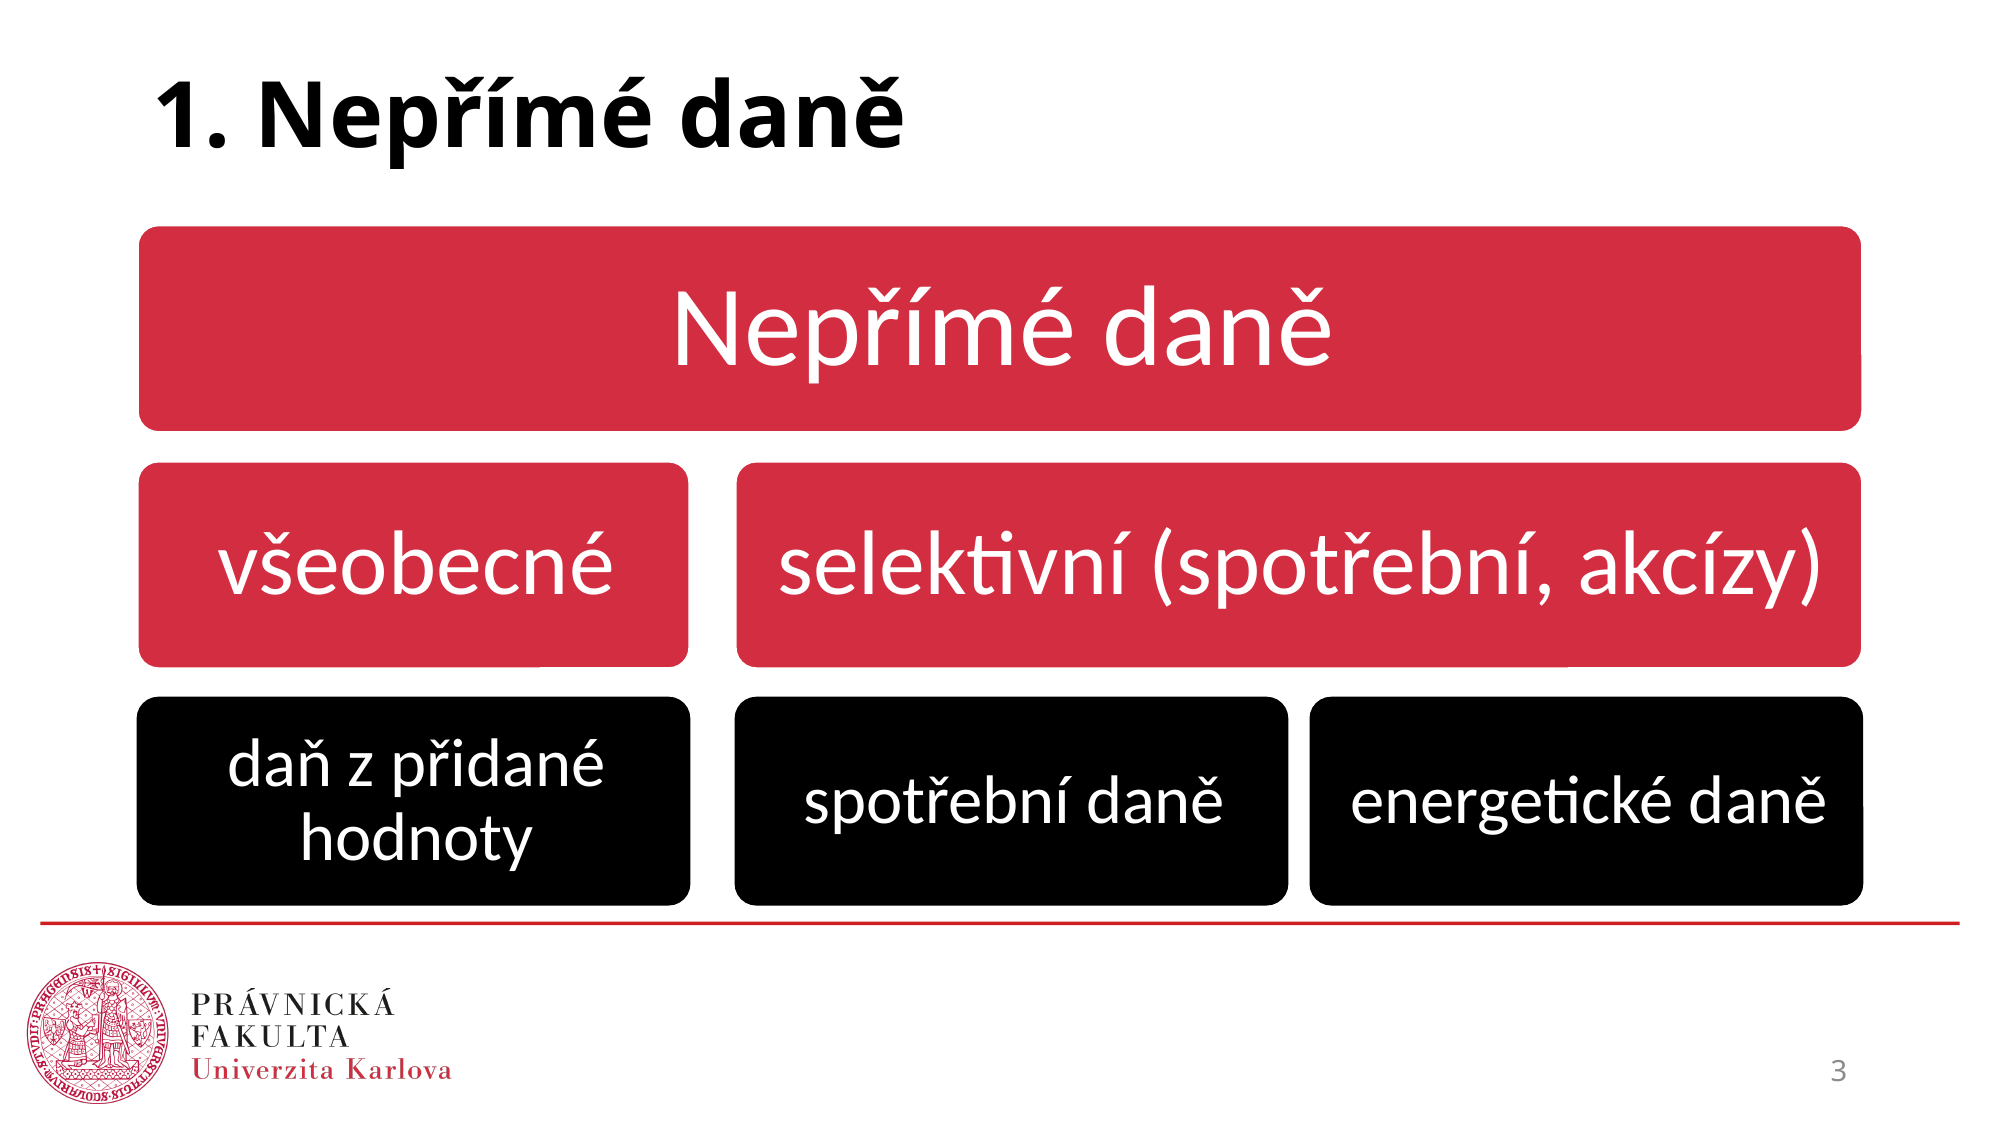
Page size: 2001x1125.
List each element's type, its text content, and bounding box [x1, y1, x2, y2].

title 1. Nepřímé daně [137, 2, 1863, 220]
picture [26, 962, 452, 1104]
slide_number 3 [1412, 1042, 1863, 1103]
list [137, 224, 1863, 905]
